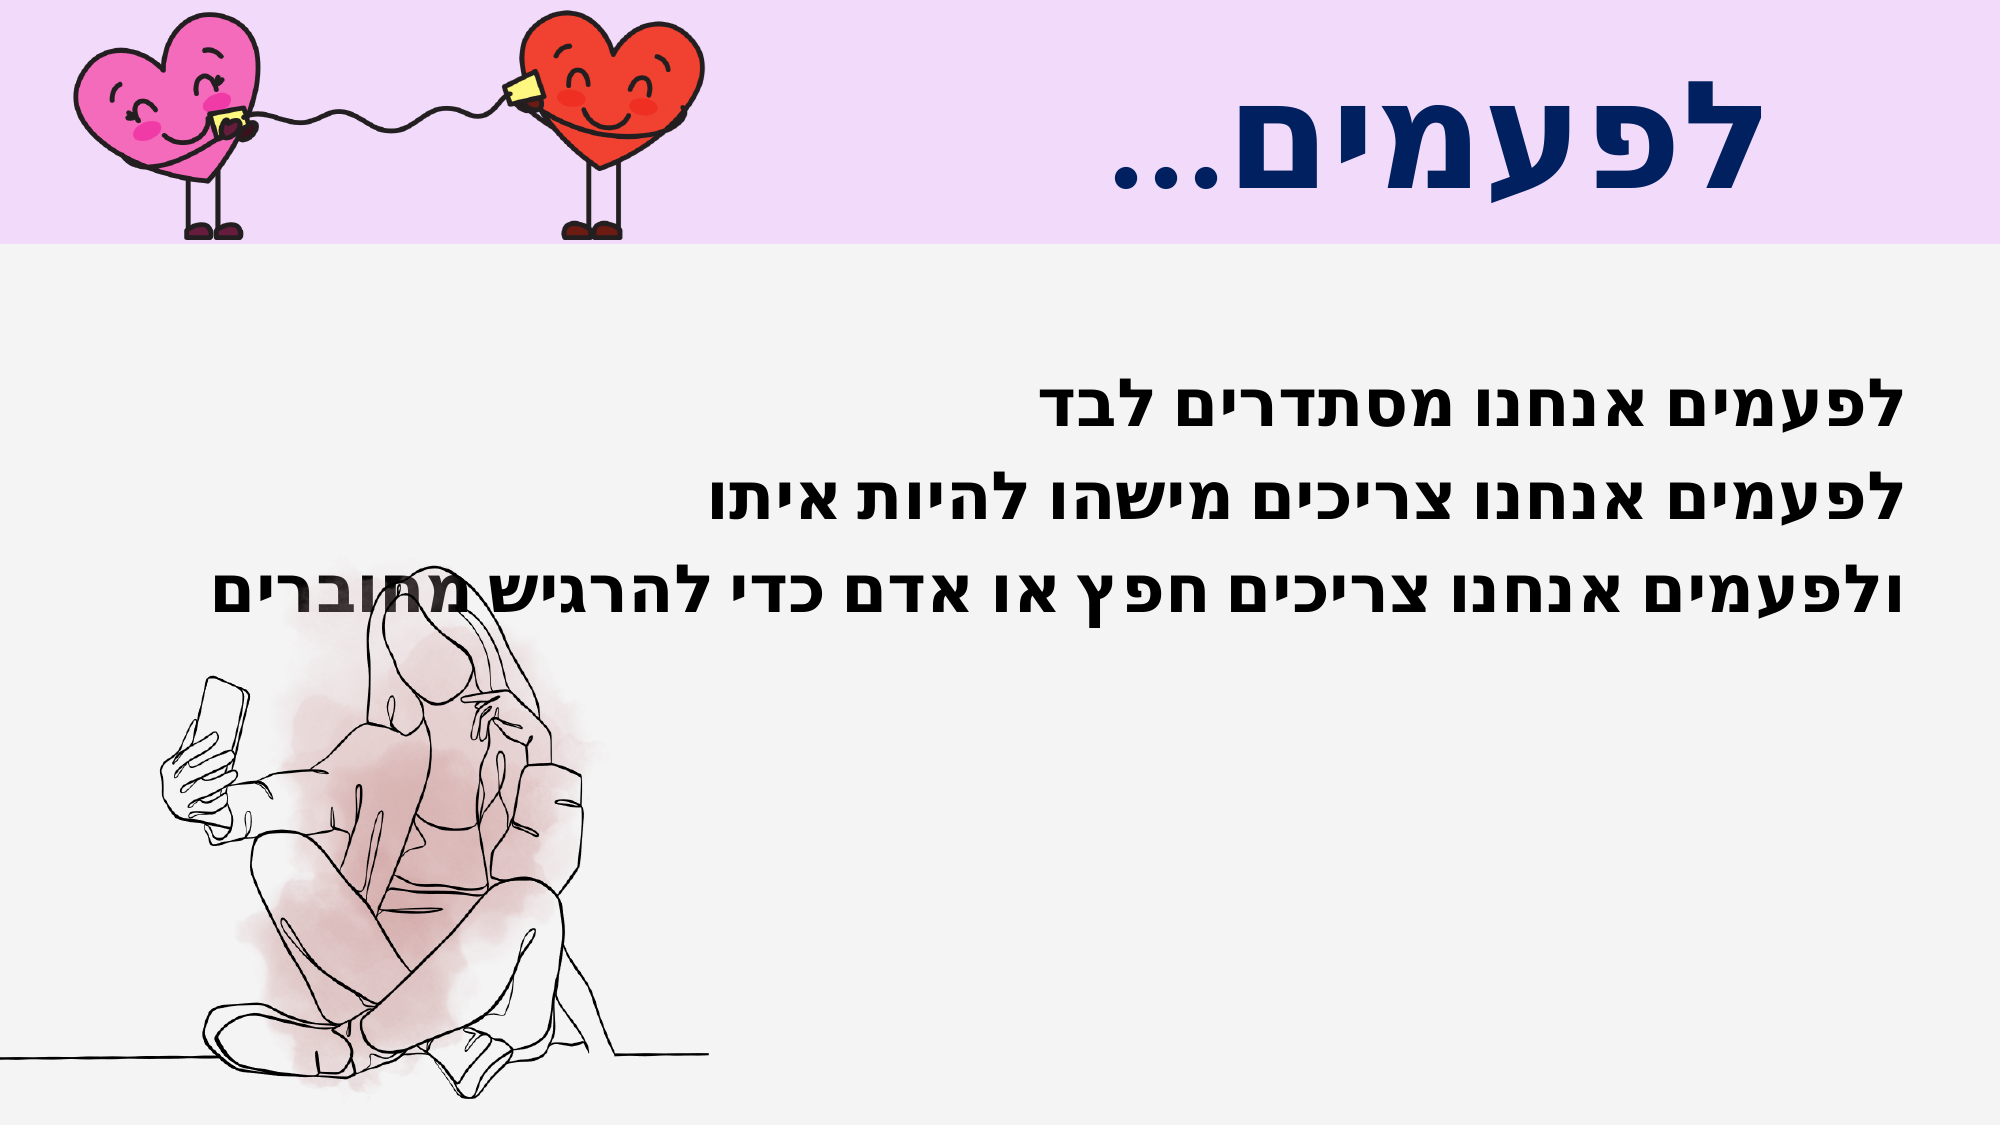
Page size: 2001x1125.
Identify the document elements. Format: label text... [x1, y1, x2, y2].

picture [45, 3, 736, 240]
title לפעמים... [732, 30, 2000, 249]
picture [0, 508, 709, 1125]
list לפעמים אנחנו מסתדרים לבד לפעמים אנחנו צריכים מישהו להיות איתו ולפעמים אנחנו צריכים חפץ או אדם כדי להרגיש מחוברים [159, 275, 1932, 721]
